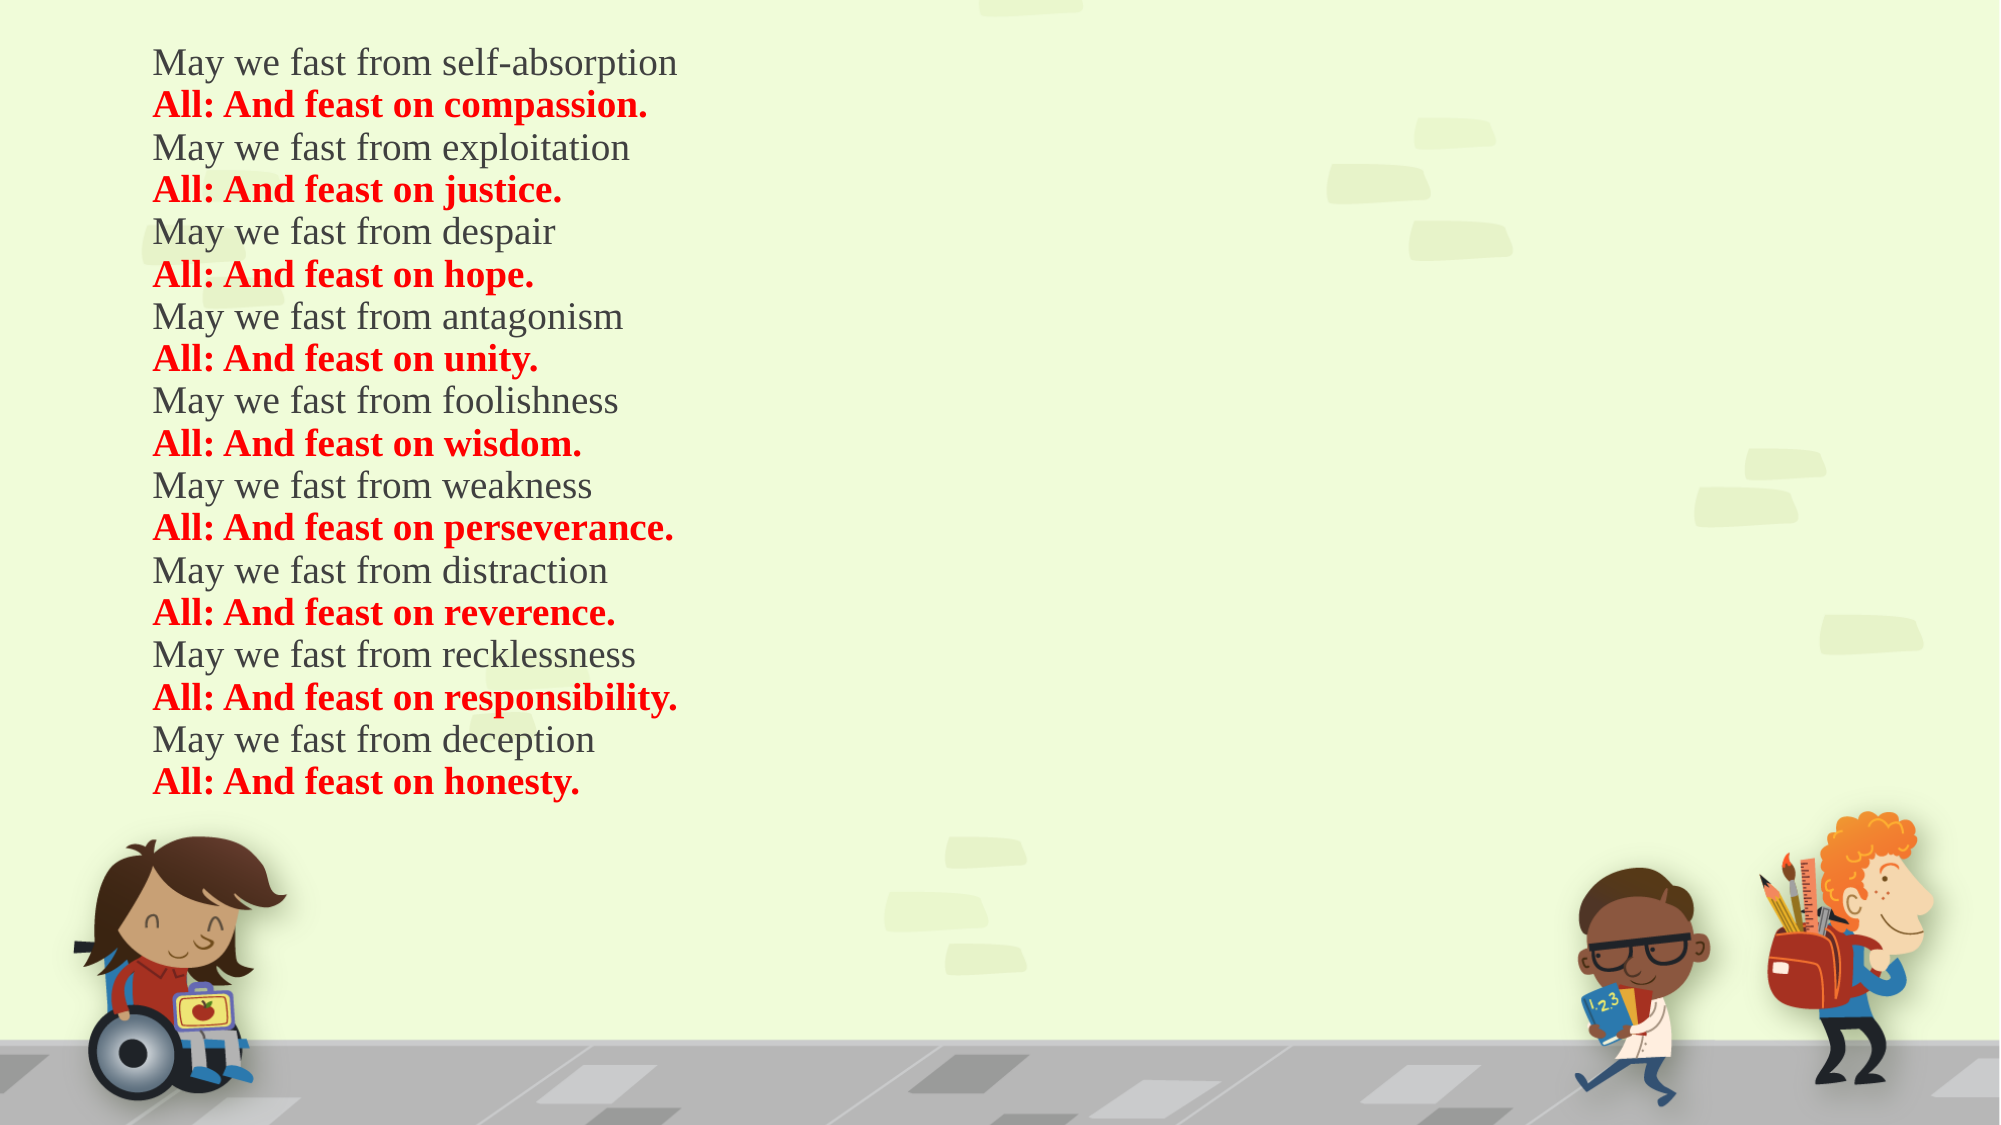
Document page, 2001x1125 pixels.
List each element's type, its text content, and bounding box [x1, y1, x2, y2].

title May we fast from self-absorption All: And feast on compassion. May we fast from exploitation All: And feast on justice. May we fast from despair All: And feast on hope. May we fast from antagonism All: And feast on unity. May we fast from foolishness All: And feast on wisdom. May we fast from weakness All: And feast on perseverance. May we fast from distraction All: And feast on reverence. May we fast from recklessness All: And feast on responsibility. May we fast from deception All: And feast on honesty. [137, 30, 1750, 811]
picture [0, 0, 2000, 1125]
